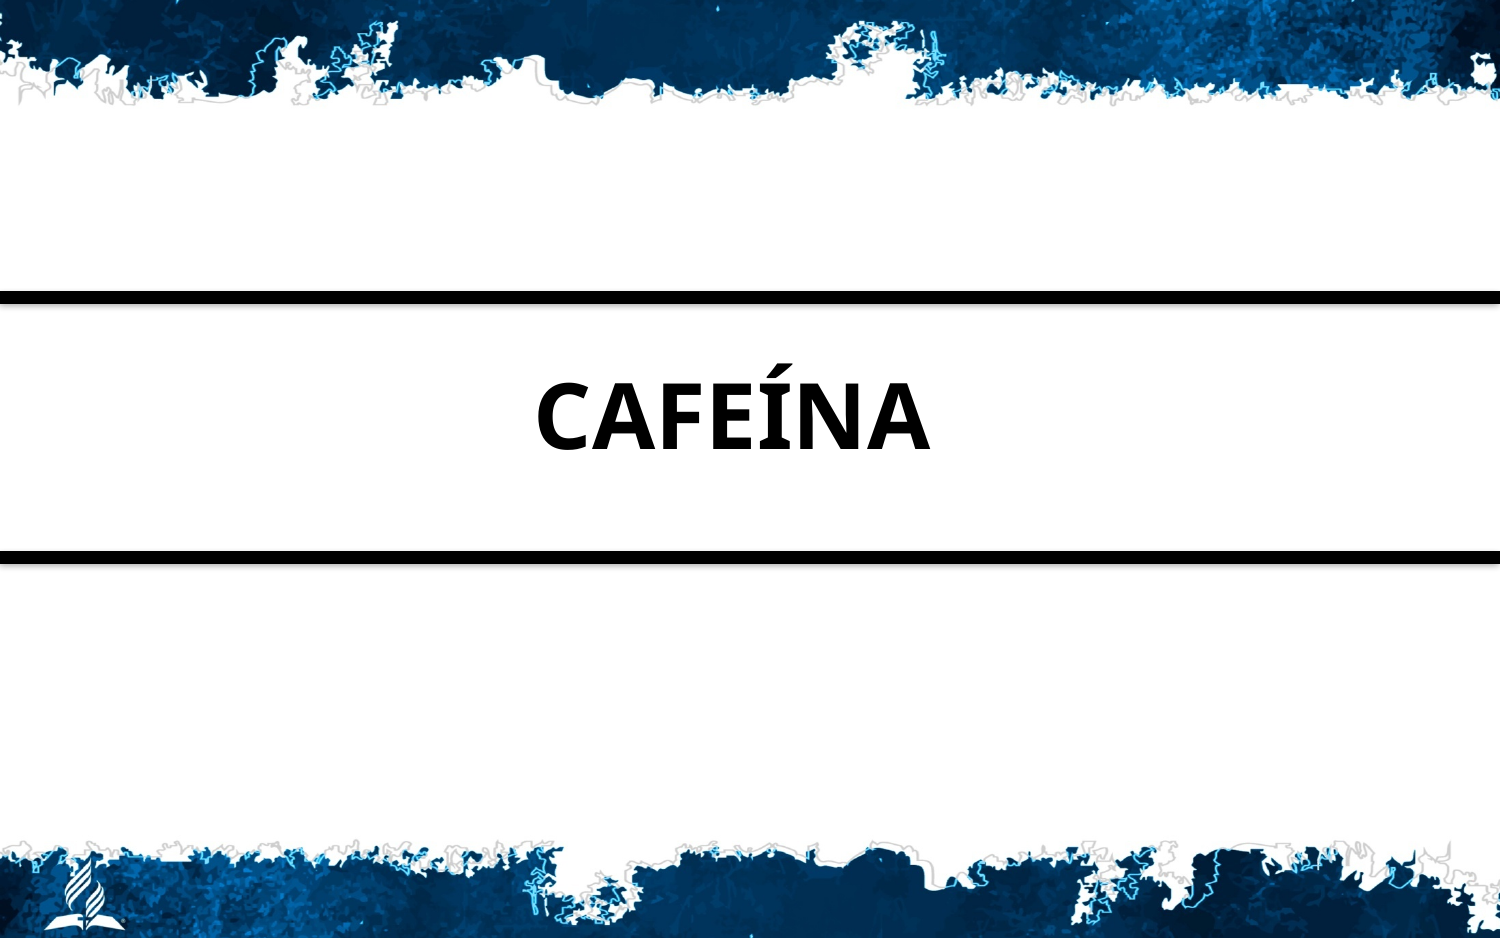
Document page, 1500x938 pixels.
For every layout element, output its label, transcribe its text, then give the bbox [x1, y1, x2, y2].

text_box CAFEÍNA [218, 350, 1247, 476]
picture [0, 564, 1500, 938]
text_box [0, 291, 1500, 304]
text_box [0, 551, 1500, 564]
picture [0, 304, 1500, 551]
picture [0, 0, 1500, 291]
